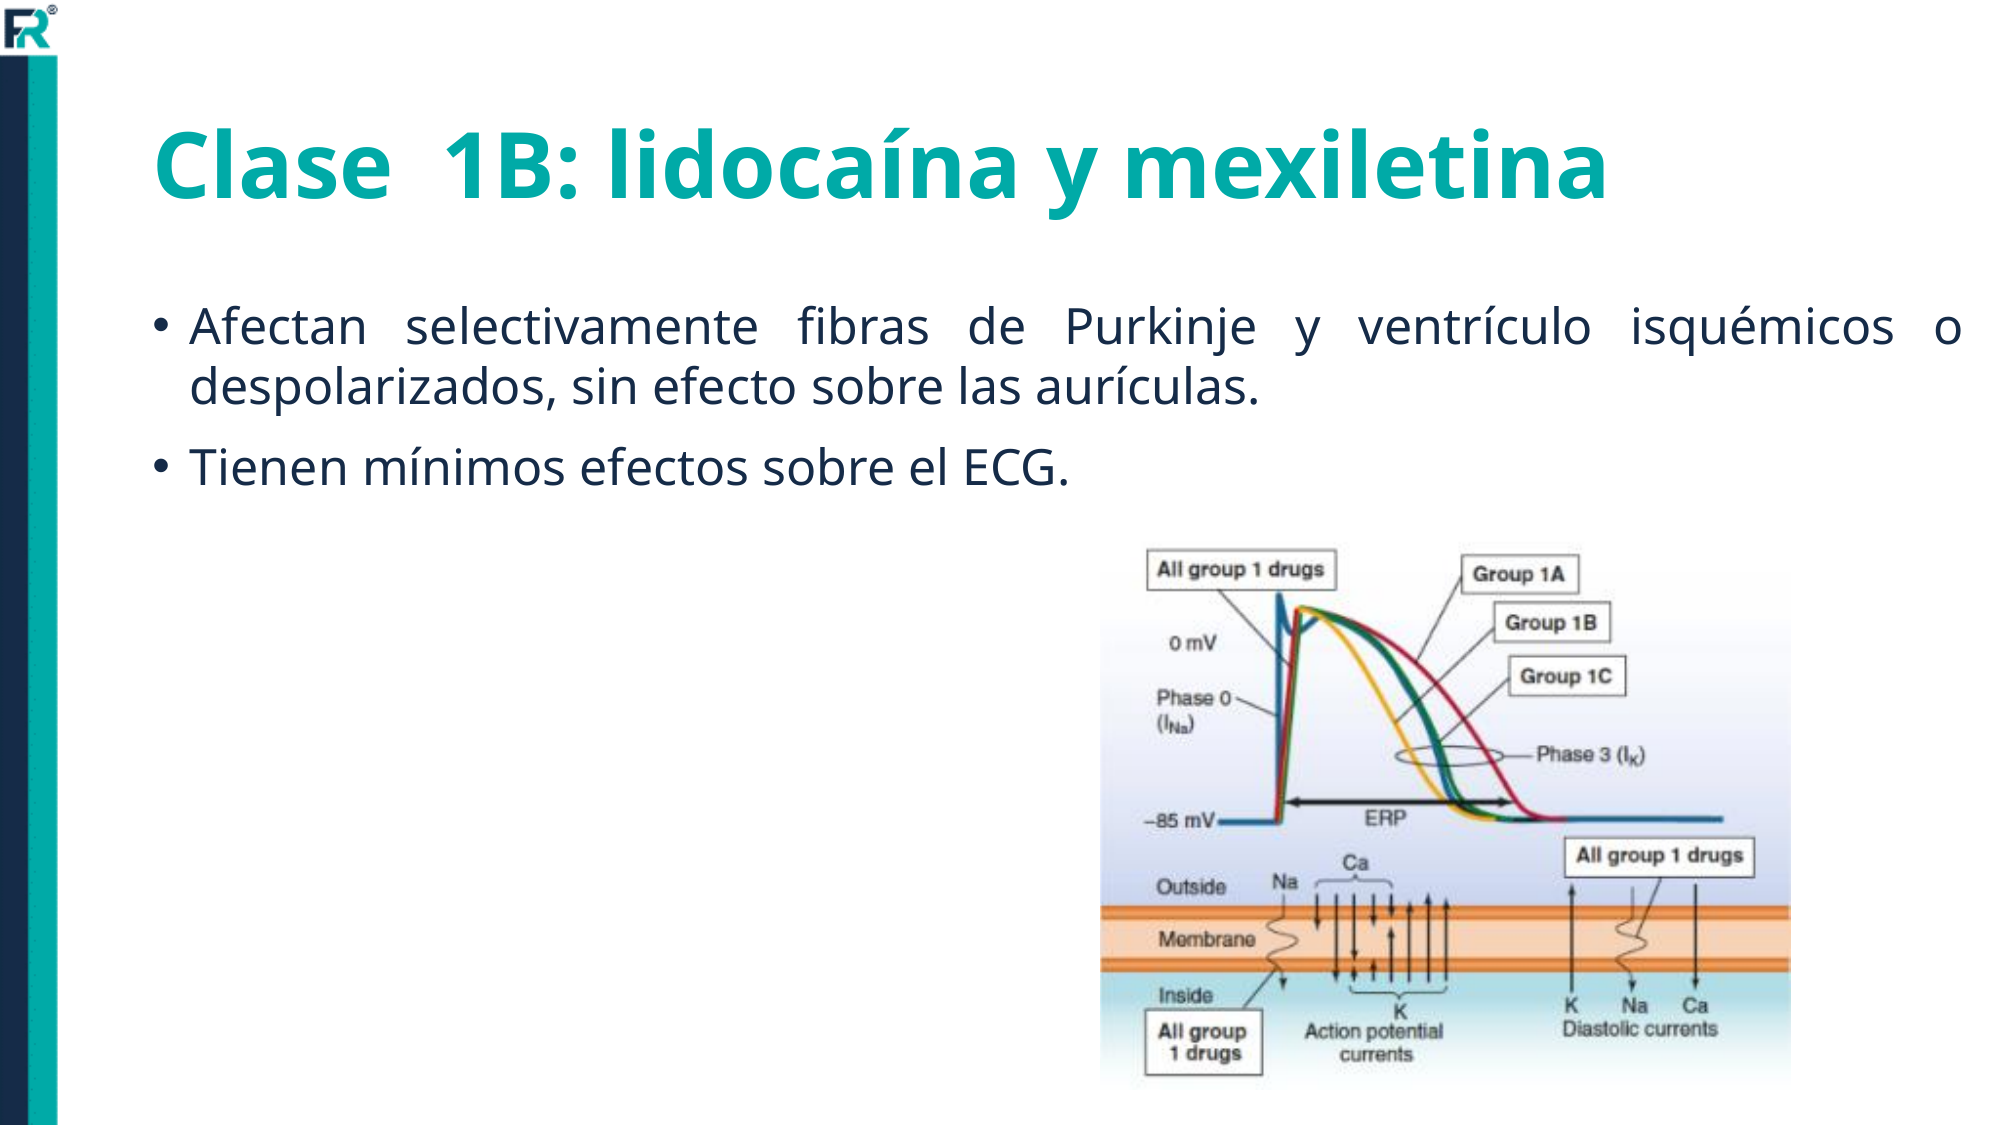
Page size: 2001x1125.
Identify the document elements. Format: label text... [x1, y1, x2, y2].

list Afectan selectivamente fibras de Purkinje y ventrículo isquémicos o despolarizados, sin efecto sobre las aurículas. Tienen mínimos efectos sobre el ECG. [137, 287, 1980, 563]
title Clase 1B: lidocaína y mexiletina [137, 59, 1863, 278]
picture [0, 0, 2001, 1125]
